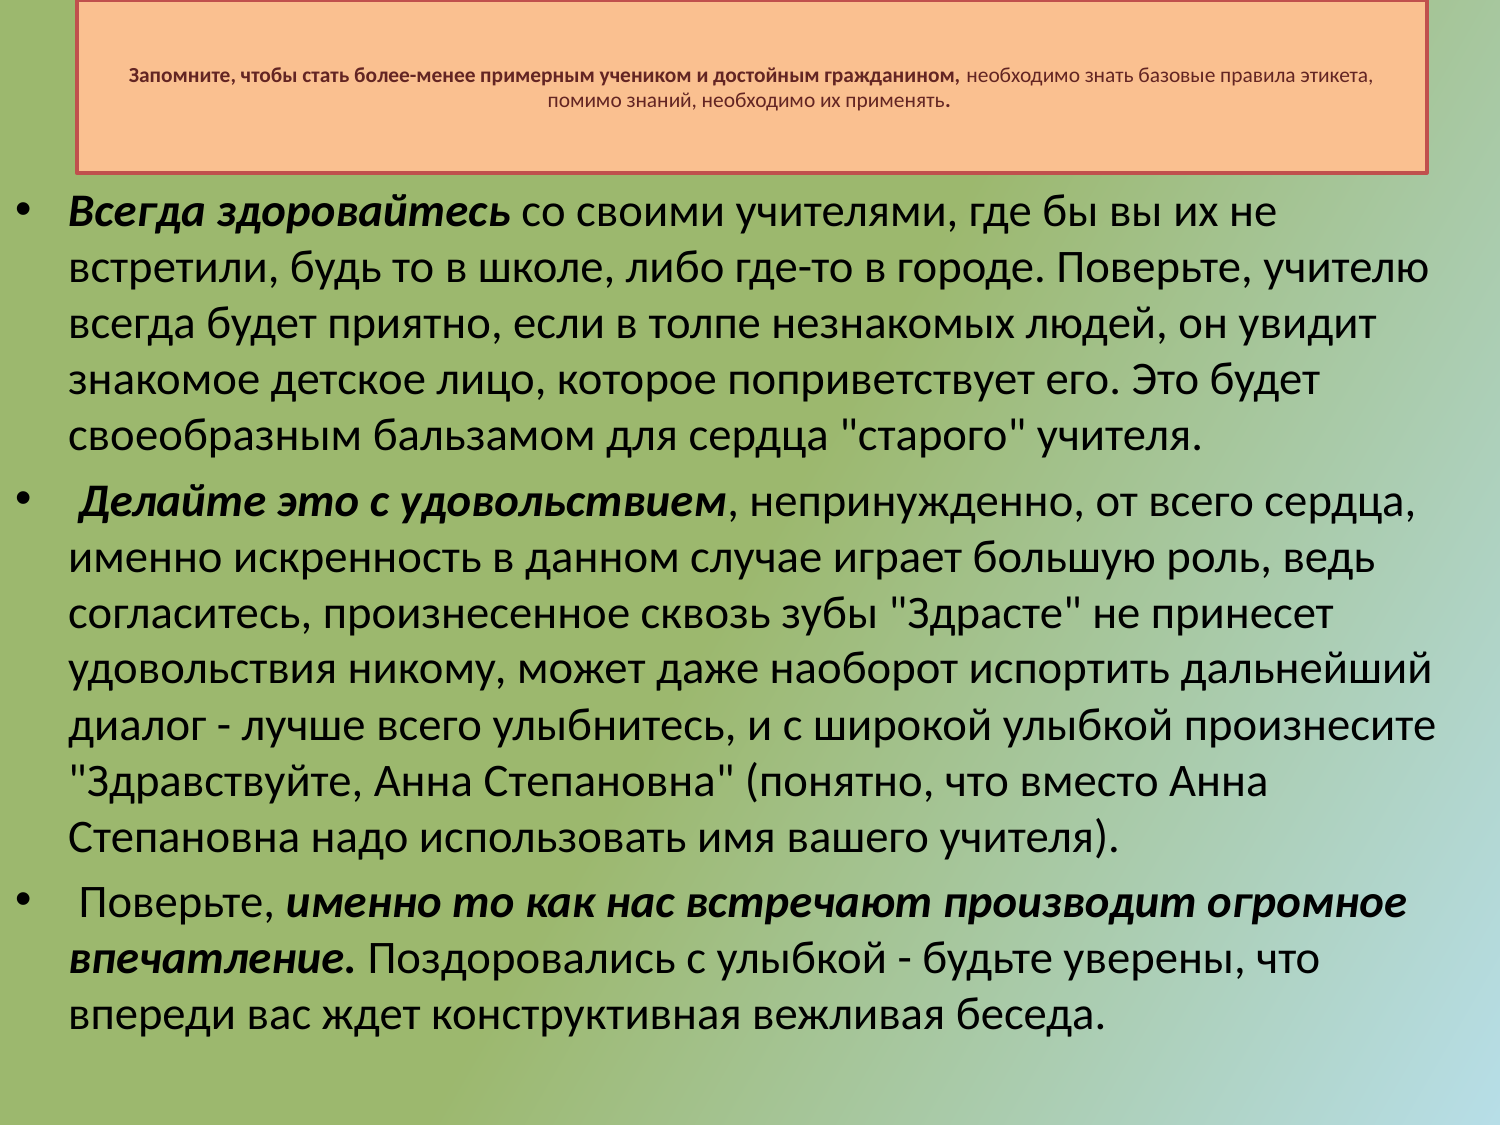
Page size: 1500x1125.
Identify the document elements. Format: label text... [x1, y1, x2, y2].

title Запомните, чтобы стать более-менее примерным учеником и достойным гражданином, необходимо знать базовые правила этикета, помимо знаний, необходимо их применять. [75, 0, 1429, 172]
list Всегда здоровайтесь со своими учителями, где бы вы их не встретили, будь то в школе, либо где-то в городе. Поверьте, учителю всегда будет приятно, если в толпе незнакомых людей, он увидит знакомое детское лицо, которое поприветствует его. Это будет своеобразным бальзамом для сердца "старого" учителя. Делайте это с удовольствием, непринужденно, от всего сердца, именно искренность в данном случае играет большую роль, ведь согласитесь, произнесенное сквозь зубы "Здрасте" не принесет удовольствия никому, может даже наоборот испортить дальнейший диалог - лучше всего улыбнитесь, и с широкой улыбкой произнесите "Здравствуйте, Анна Степановна" (понятно, что вместо Анна Степановна надо использовать имя вашего учителя). Поверьте, именно то как нас встречают производит огромное впечатление. Поздоровались с улыбкой - будьте уверены, что впереди вас ждет конструктивная вежливая беседа. [0, 172, 1459, 1125]
